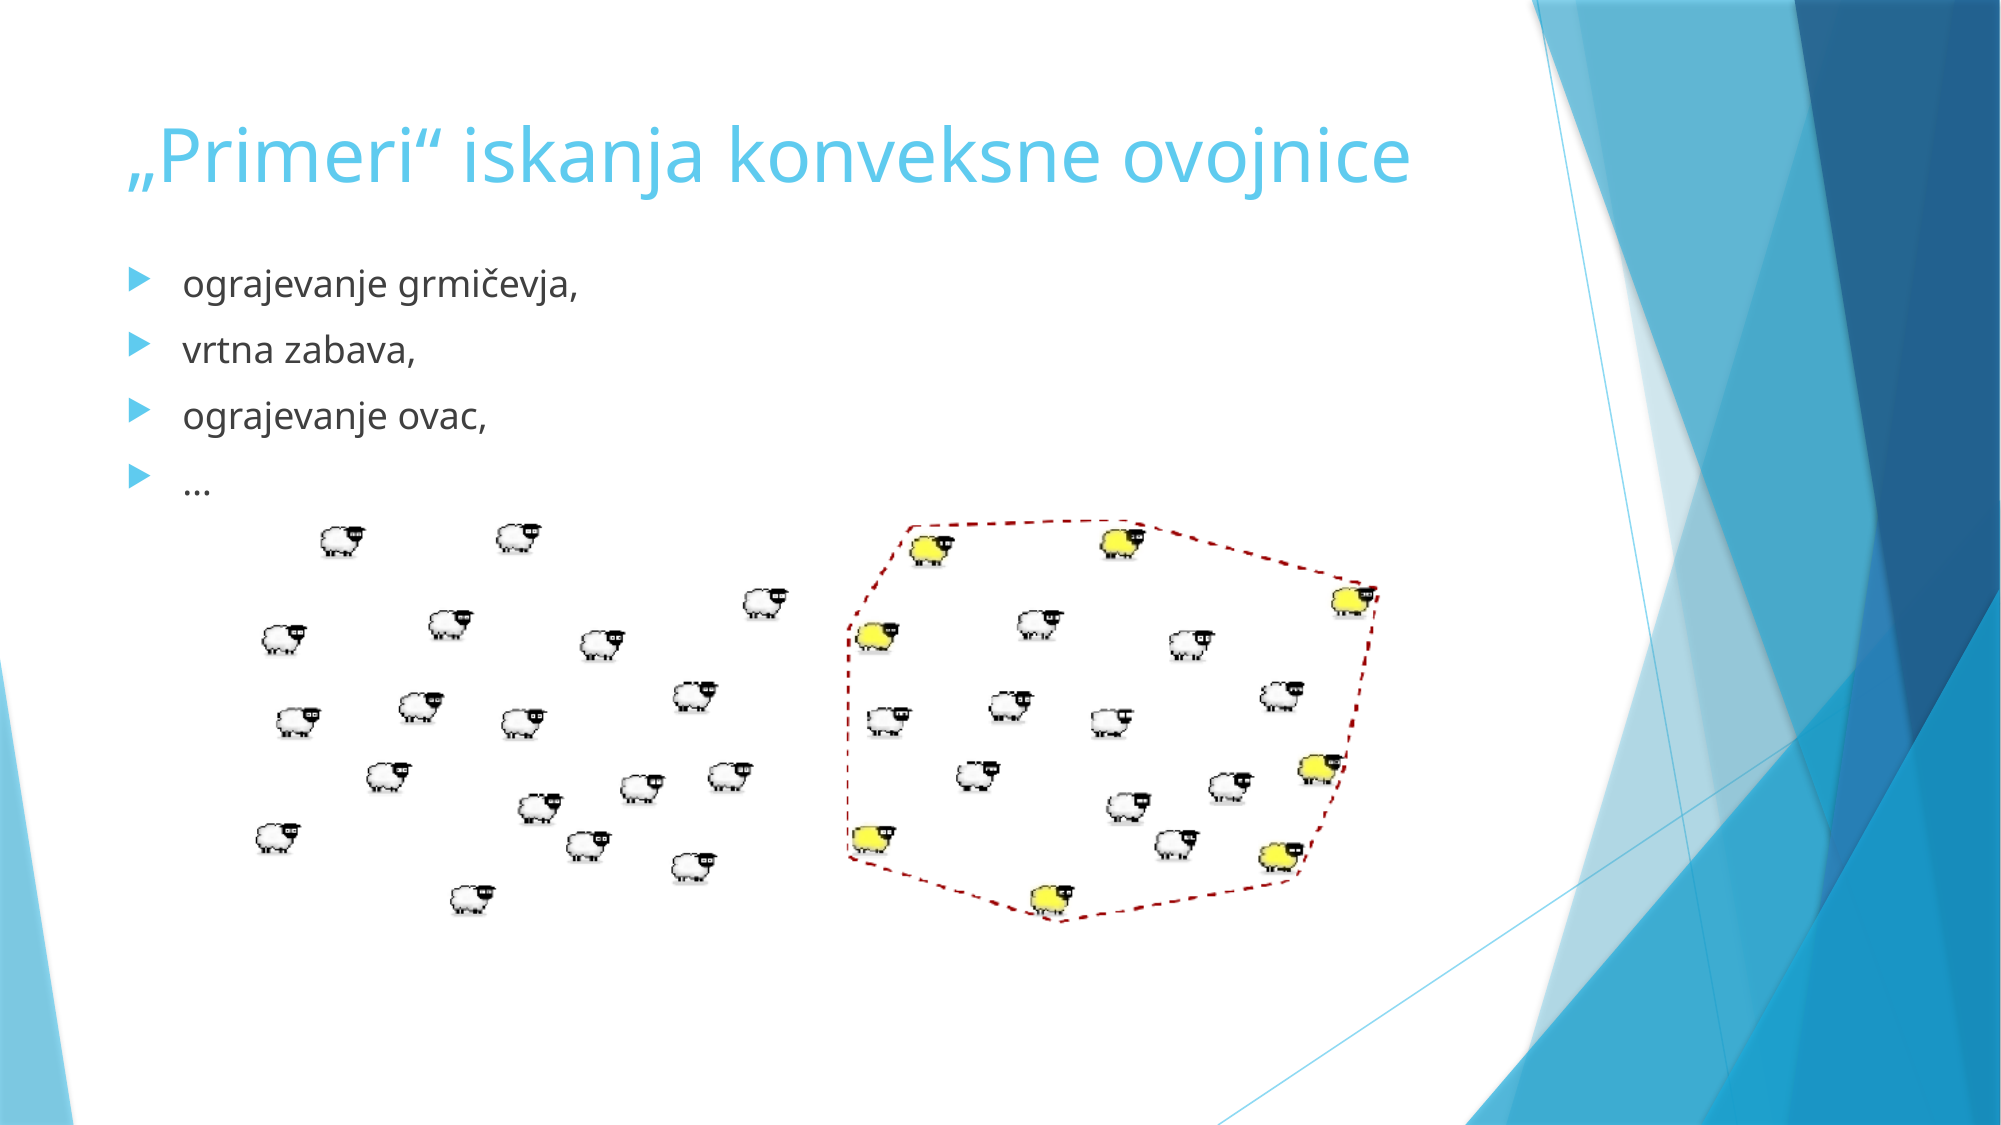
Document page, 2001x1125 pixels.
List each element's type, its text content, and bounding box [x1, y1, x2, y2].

list ograjevanje grmičevja, vrtna zabava, ograjevanje ovac, … [111, 252, 1522, 992]
picture [229, 498, 1404, 945]
title „Primeri“ iskanja konveksne ovojnice [111, 99, 1522, 209]
